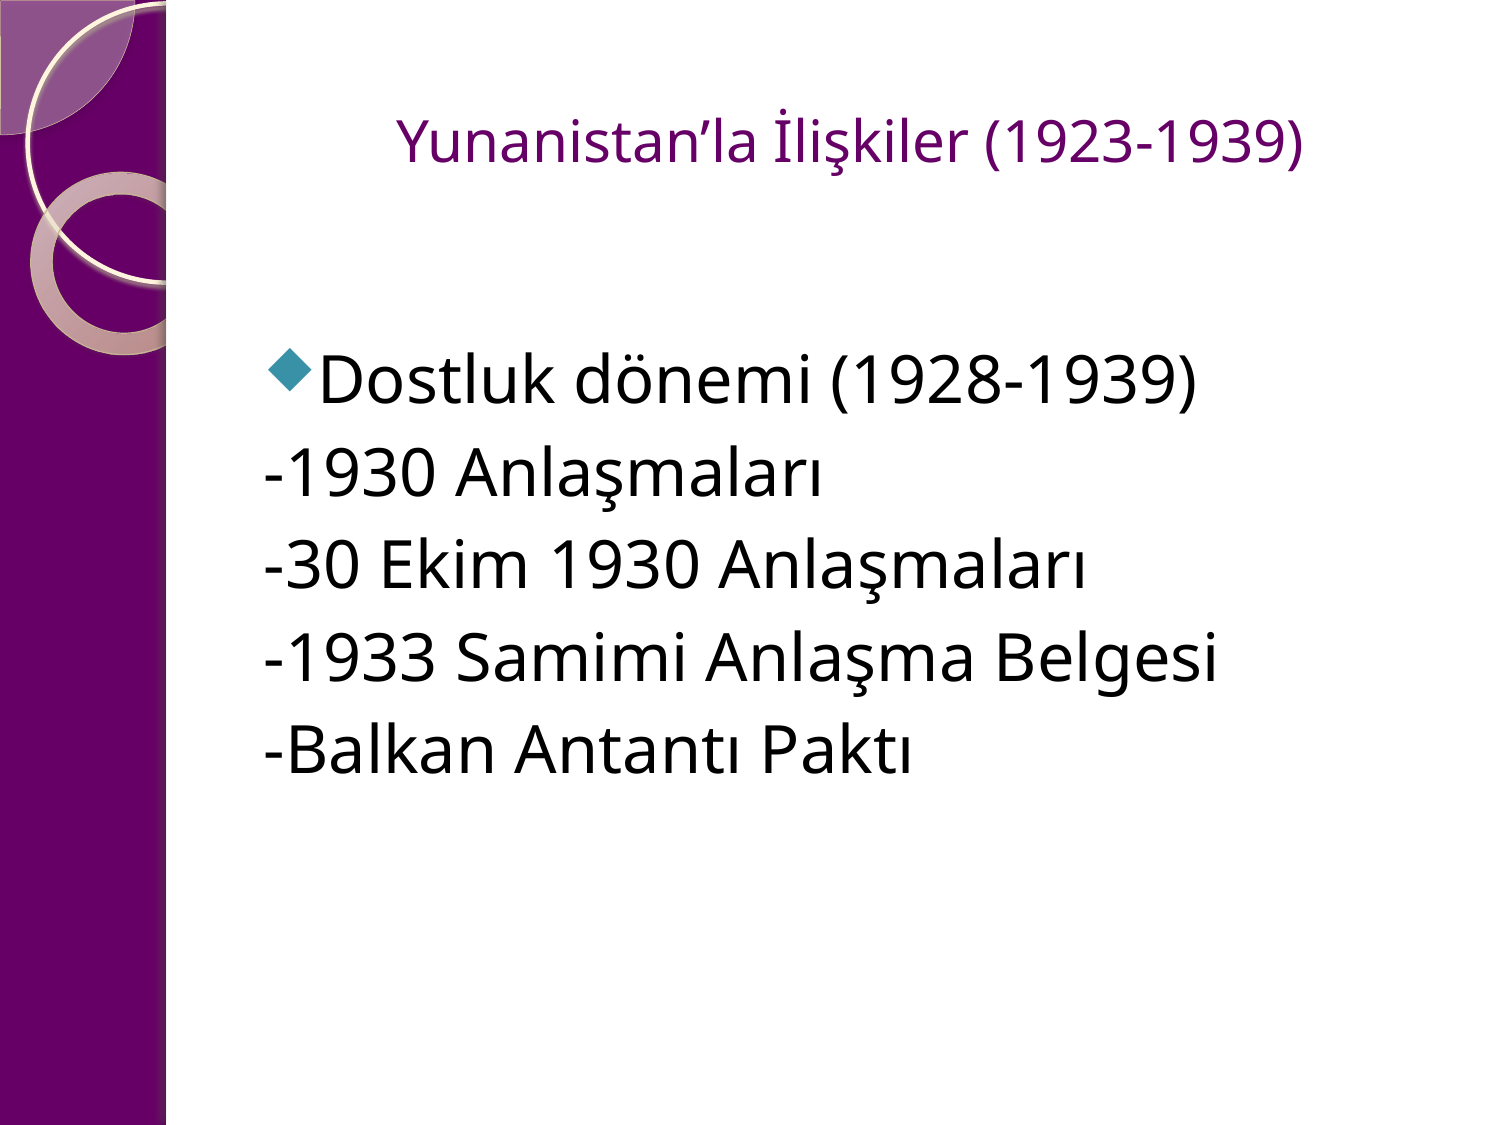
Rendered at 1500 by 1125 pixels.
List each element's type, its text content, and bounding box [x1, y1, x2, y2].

list Dostluk dönemi (1928-1939) -1930 Anlaşmaları -30 Ekim 1930 Anlaşmaları -1933 Samimi Anlaşma Belgesi -Balkan Antantı Paktı [235, 237, 1466, 1025]
title Yunanistan’la İlişkiler (1923-1939) [235, 45, 1466, 233]
